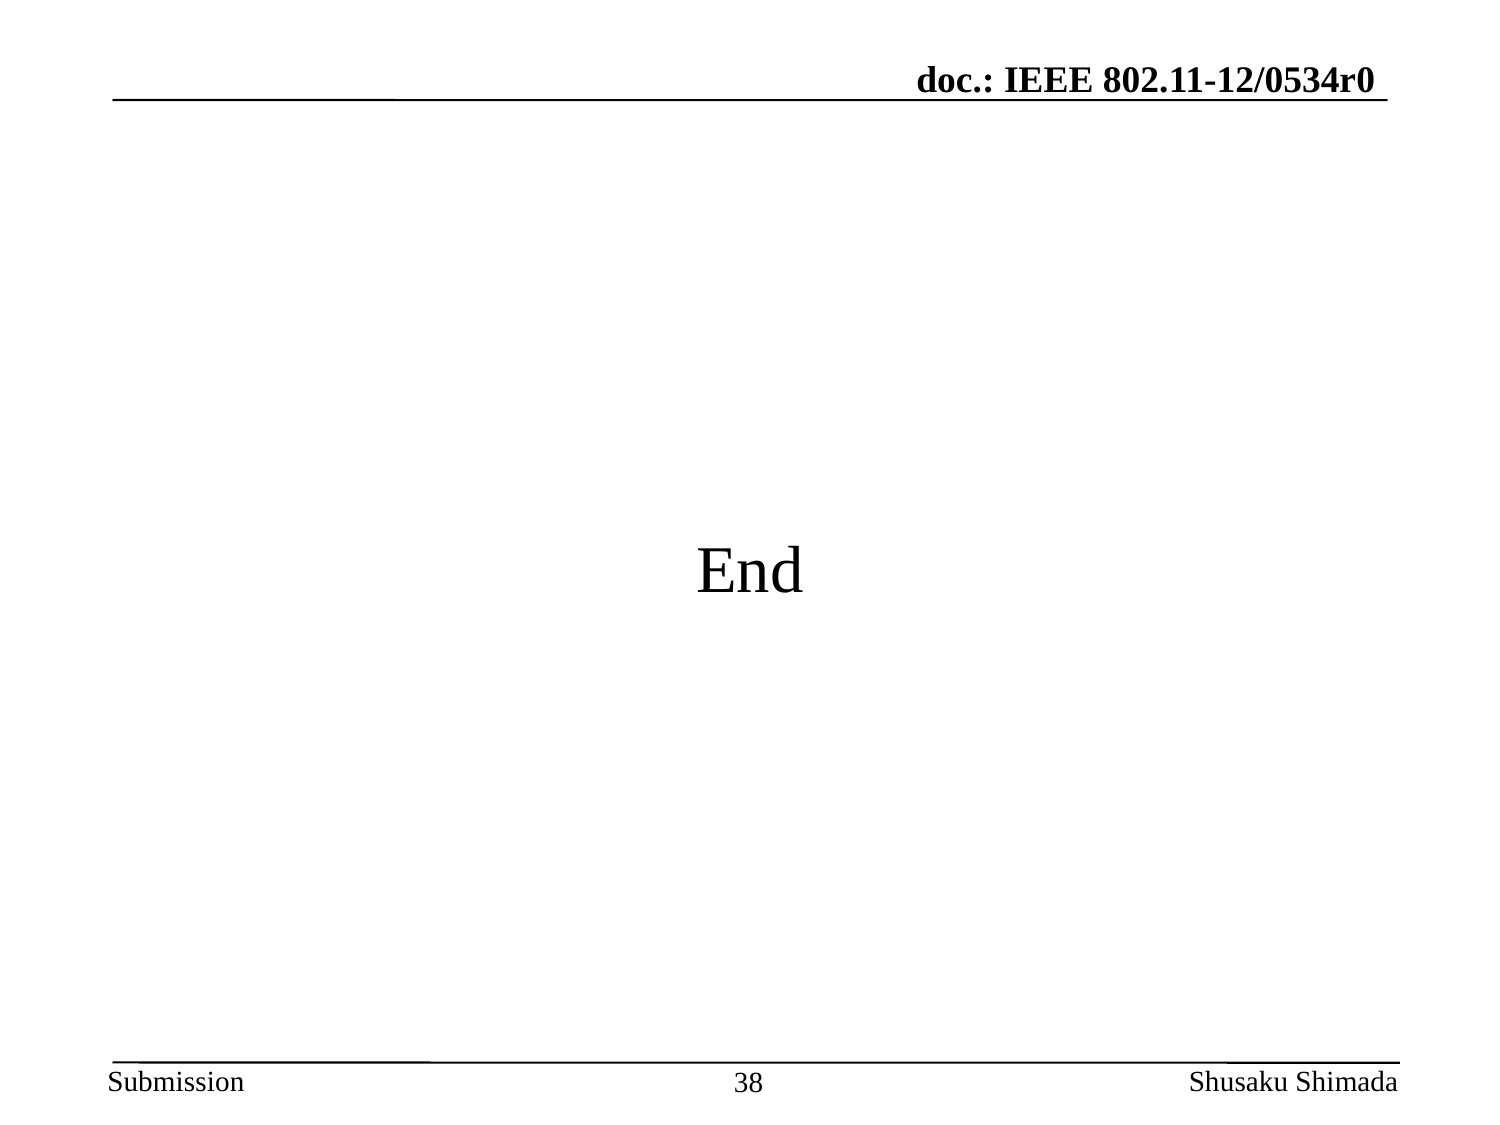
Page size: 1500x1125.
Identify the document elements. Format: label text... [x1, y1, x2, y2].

slide_number 38 [572, 1062, 925, 1123]
footer Shusaku Shimada [1003, 1062, 1399, 1123]
text_box End [112, 478, 1388, 654]
